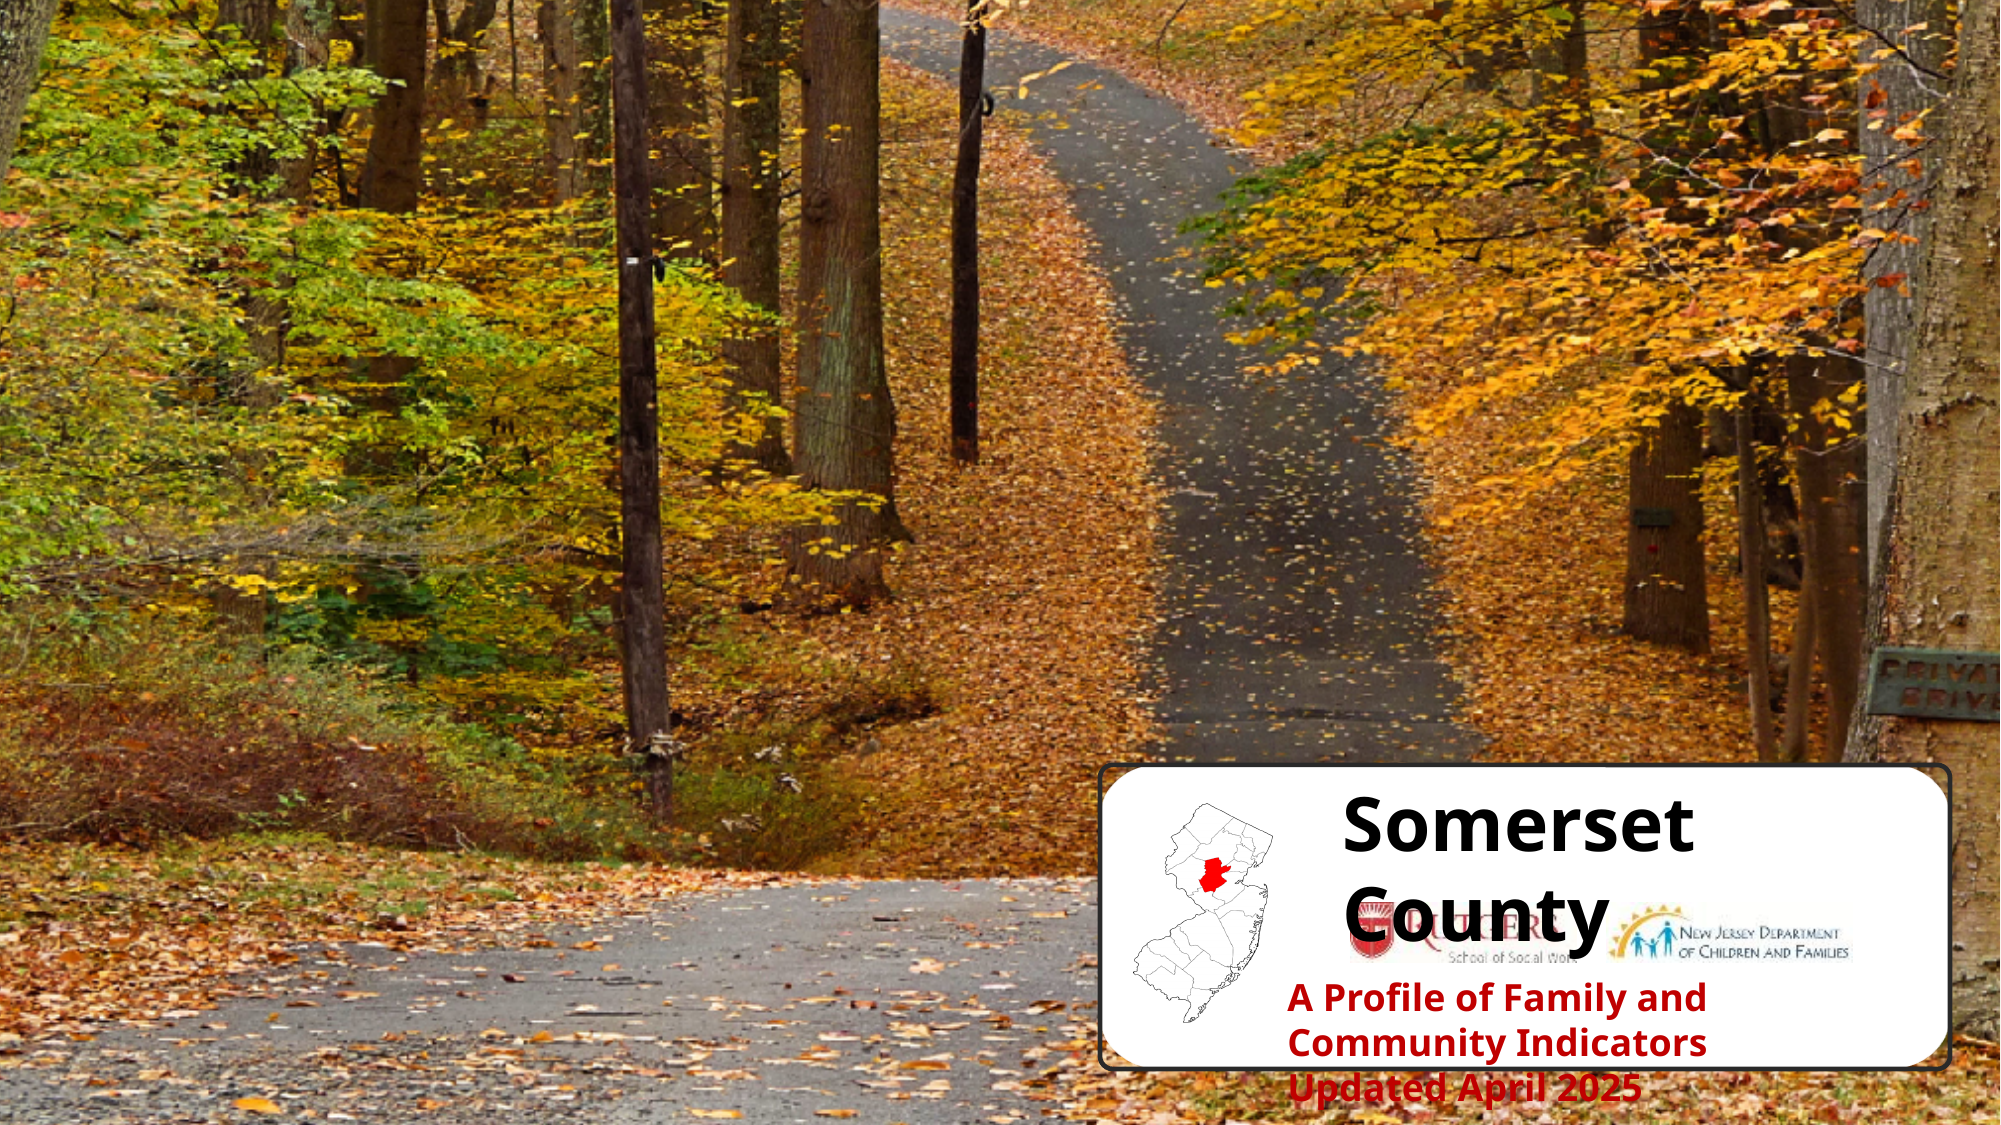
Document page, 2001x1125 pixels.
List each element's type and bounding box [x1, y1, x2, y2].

text_box [1099, 764, 1951, 1073]
picture [0, 0, 2001, 1125]
